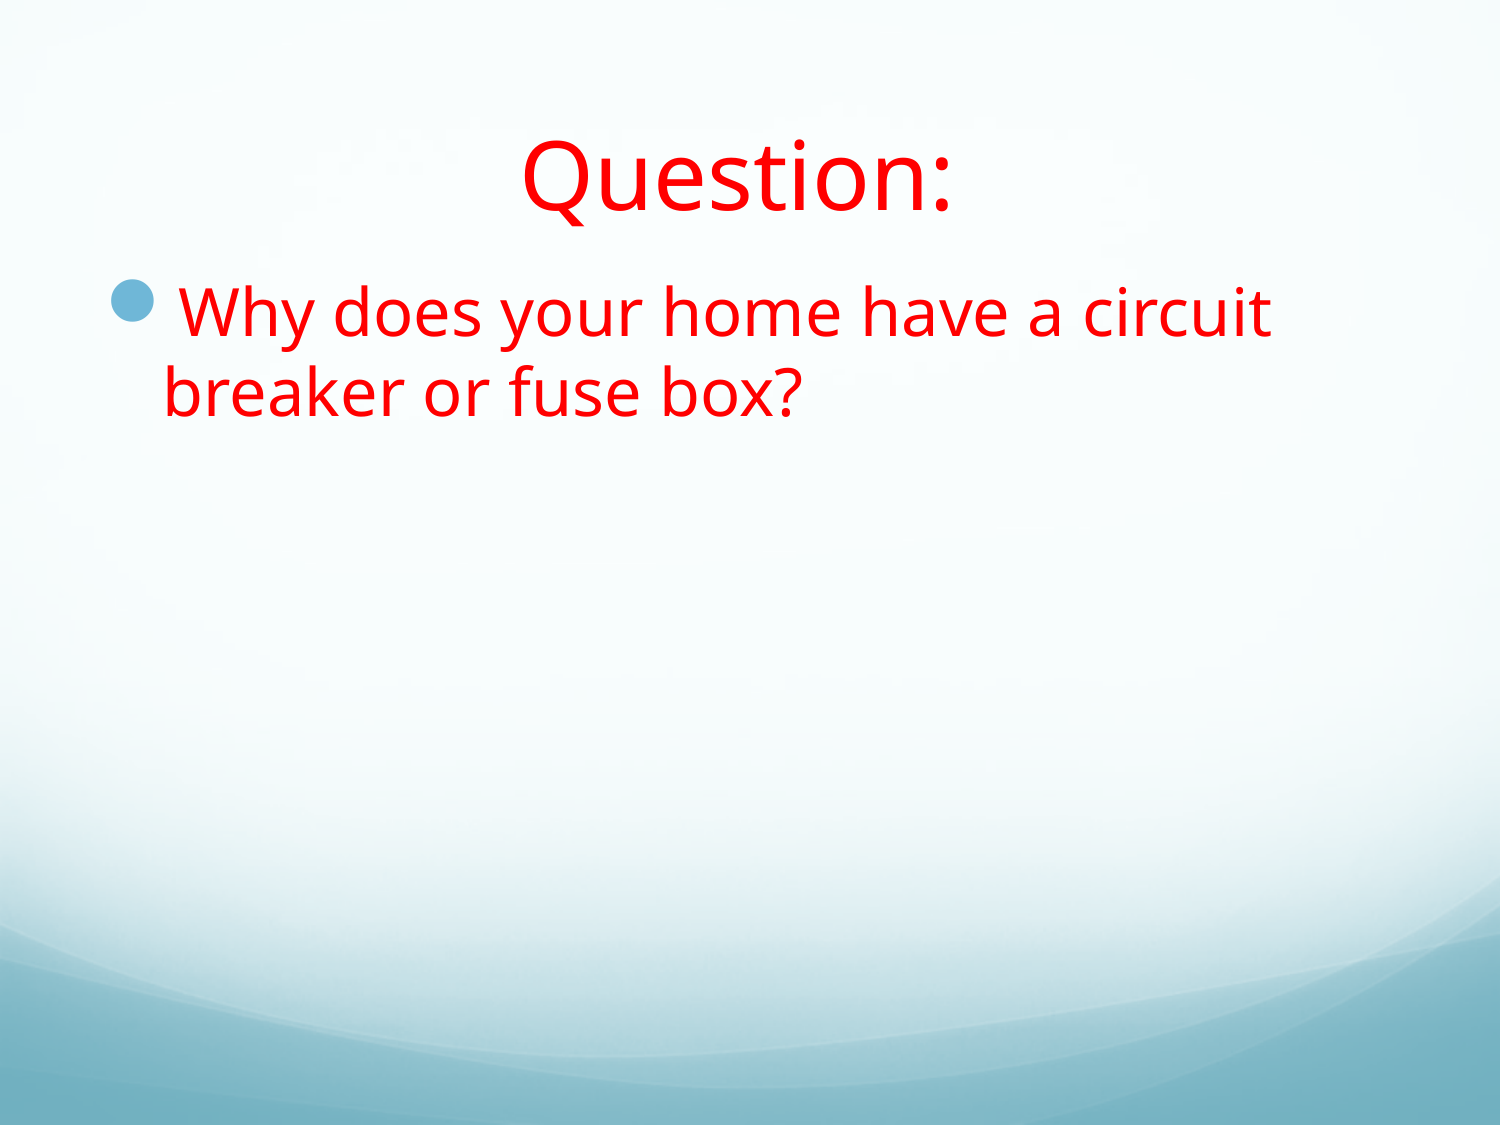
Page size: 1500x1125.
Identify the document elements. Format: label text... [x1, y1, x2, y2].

list Why does your home have a circuit breaker or fuse box? [90, 262, 1410, 975]
title Question: [90, 17, 1410, 237]
